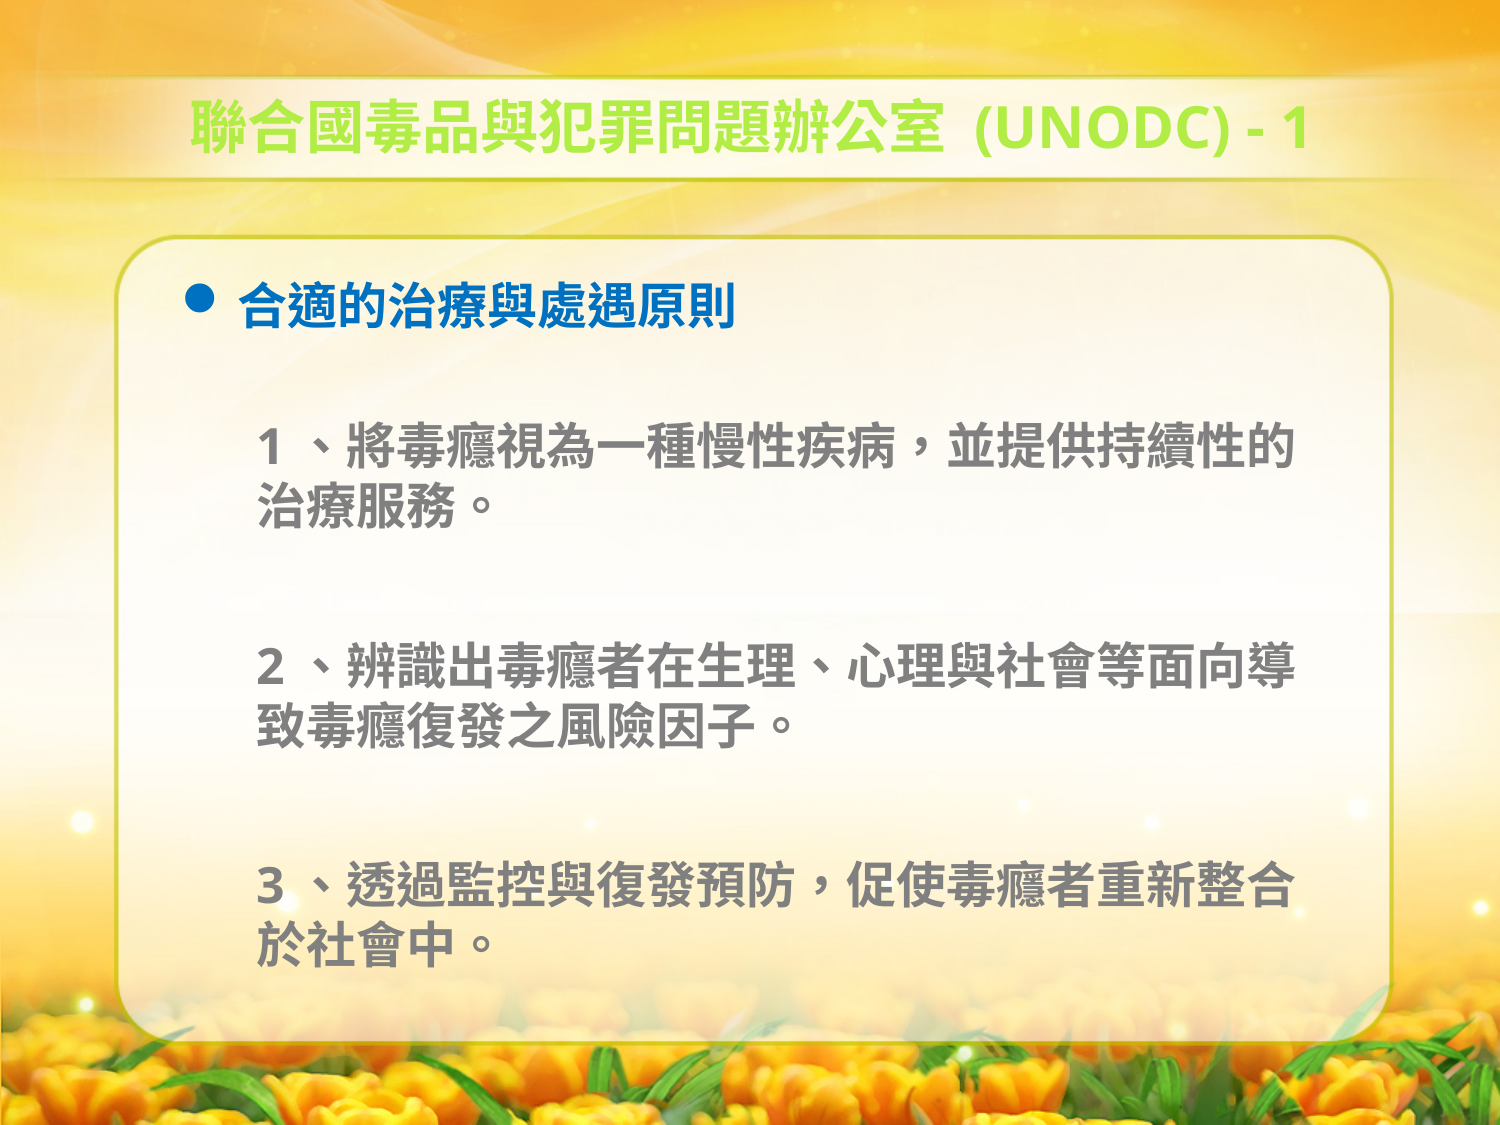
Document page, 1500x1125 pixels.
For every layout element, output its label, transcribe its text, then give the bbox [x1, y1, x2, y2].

text_box 聯合國毒品與犯罪問題辦公室 (UNODC) - 1 [76, 66, 1427, 185]
list 合適的治療與處遇原則 1、將毒癮視為一種慢性疾病，並提供持續性的治療服務。 2、辨識出毒癮者在生理、心理與社會等面向導致毒癮復發之風險因子。 3、透過監控與復發預防，促使毒癮者重新整合於社會中。 [166, 267, 1338, 1010]
picture [0, 0, 1500, 1125]
